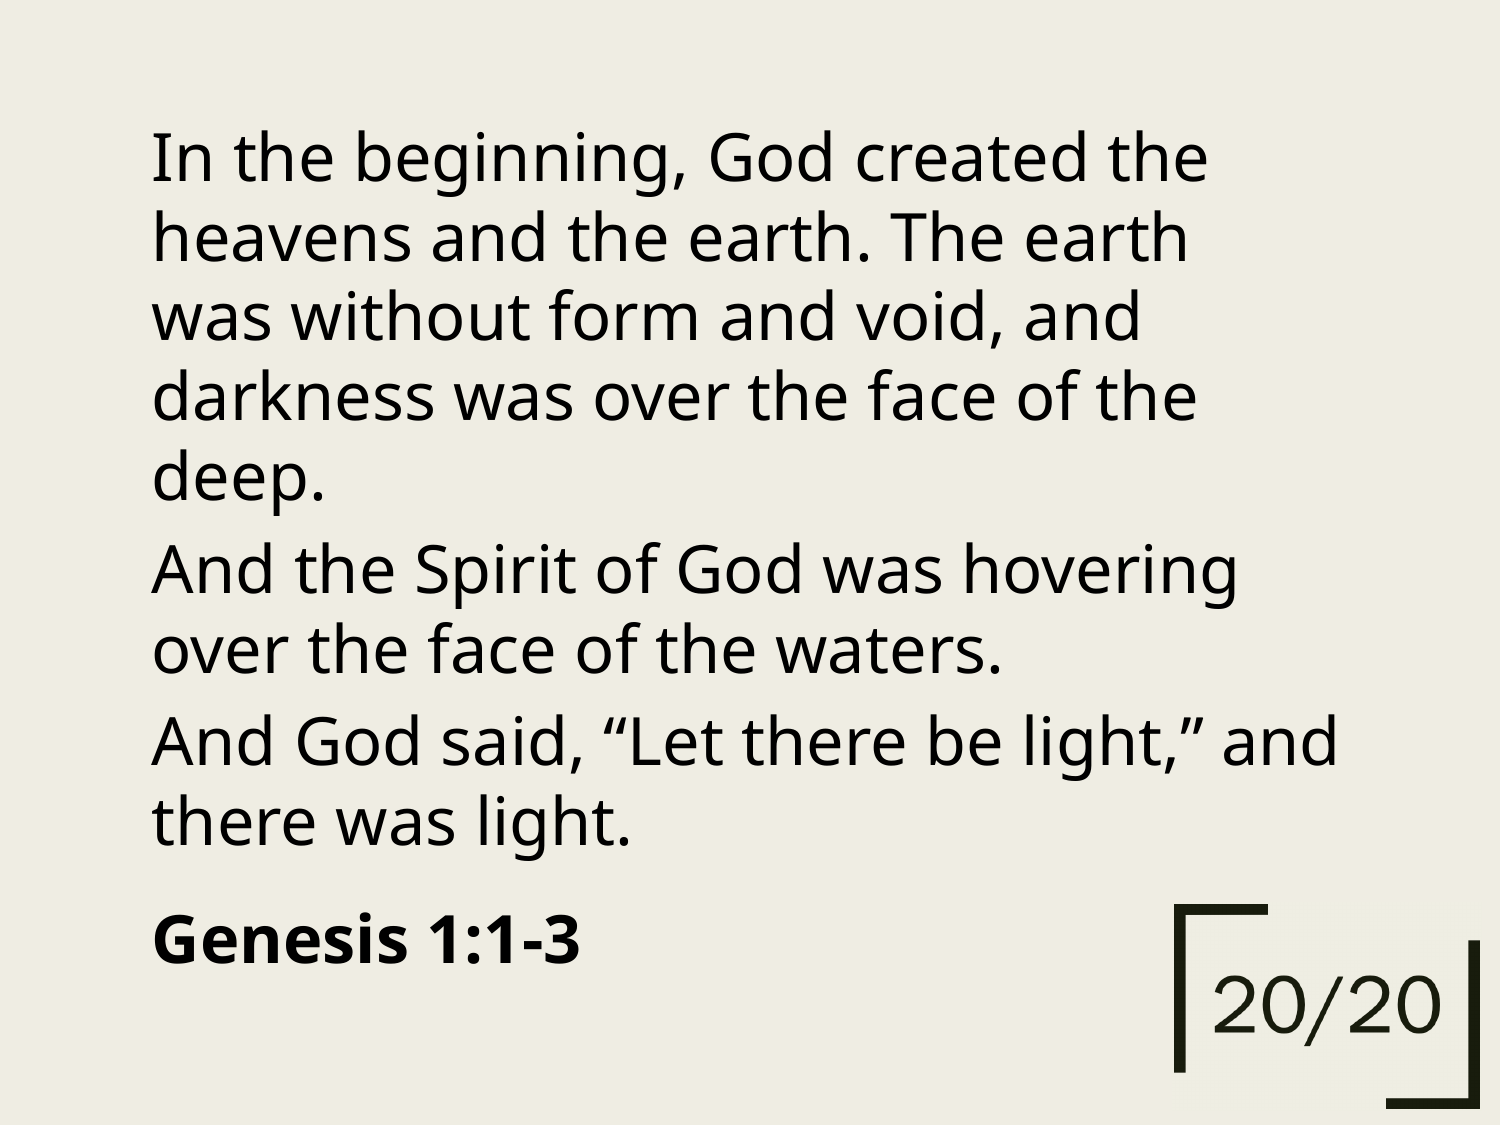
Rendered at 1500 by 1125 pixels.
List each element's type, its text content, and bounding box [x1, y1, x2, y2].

text_box In the beginning, God created the heavens and the earth. The earth was without form and void, and darkness was over the face of the deep. And the Spirit of God was hovering over the face of the waters. And God said, “Let there be light,” and there was light. Genesis 1:1-3 [137, 106, 1363, 984]
picture [1172, 902, 1482, 1111]
